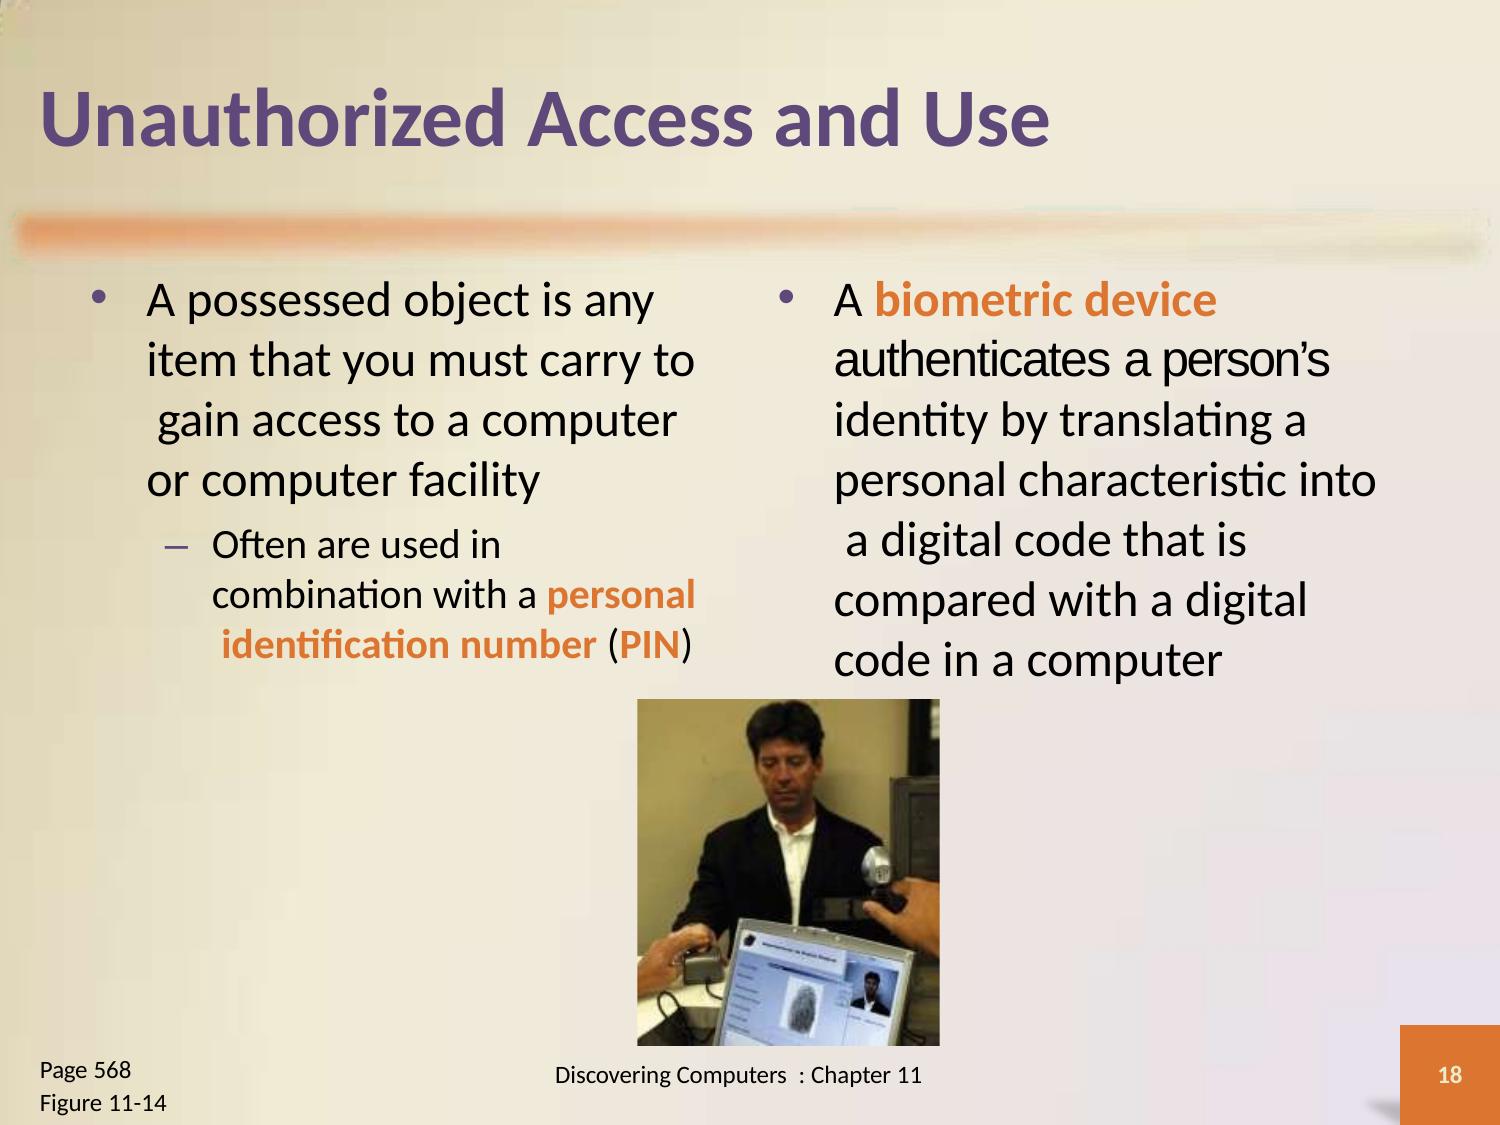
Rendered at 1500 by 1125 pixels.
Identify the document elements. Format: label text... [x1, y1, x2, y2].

text_box 18 [1435, 1062, 1465, 1089]
title Unauthorized Access and Use [37, 61, 1060, 252]
text_box Page 568 Figure 11-14 [37, 1057, 170, 1117]
text_box A biometric device authenticates a person’s identity by translating a personal characteristic into a digital code that is compared with a digital code in a computer [775, 264, 1385, 687]
text_box A possessed object is any item that you must carry to gain access to a computer or computer facility – Often are used in combination with a personal identification number (PIN) [87, 264, 702, 668]
picture [0, 0, 1500, 1125]
text_box [637, 699, 940, 1046]
text_box Discovering Computers : Chapter 11 [553, 1062, 972, 1089]
